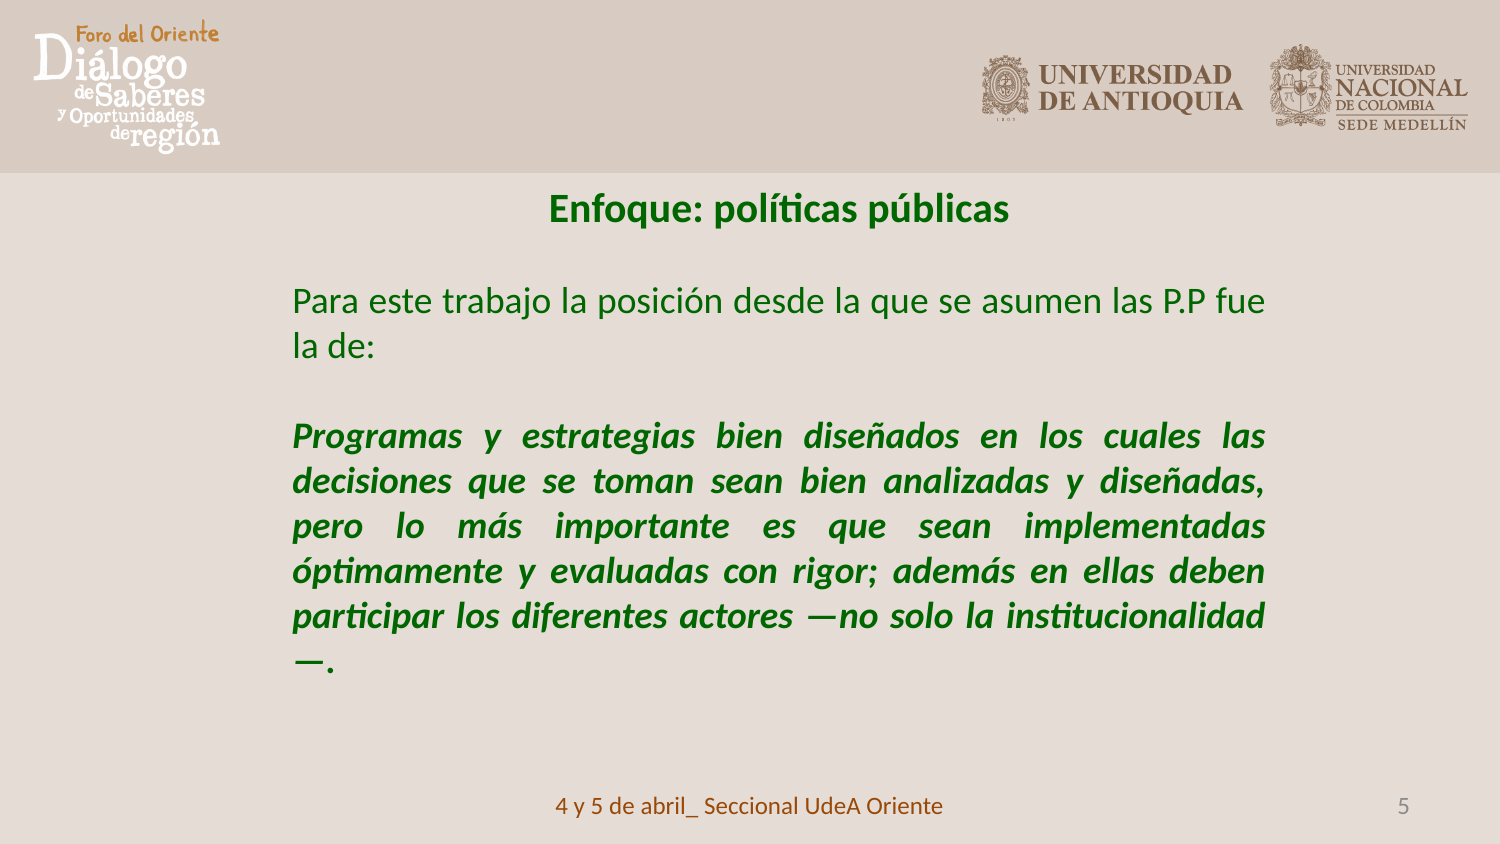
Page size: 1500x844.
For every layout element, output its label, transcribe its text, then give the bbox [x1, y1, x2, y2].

footer 4 y 5 de abril_ Seccional UdeA Oriente [512, 782, 988, 827]
text_box Enfoque: políticas públicas Para este trabajo la posición desde la que se asumen las P.P fue la de: Programas y estrategias bien diseñados en los cuales las decisiones que se toman sean bien analizadas y diseñadas, pero lo más importante es que sean implementadas óptimamente y evaluadas con rigor; además en ellas deben participar los diferentes actores —no solo la institucionalidad—. [277, 173, 1282, 689]
picture [0, 0, 1500, 844]
slide_number 5 [1074, 782, 1425, 827]
